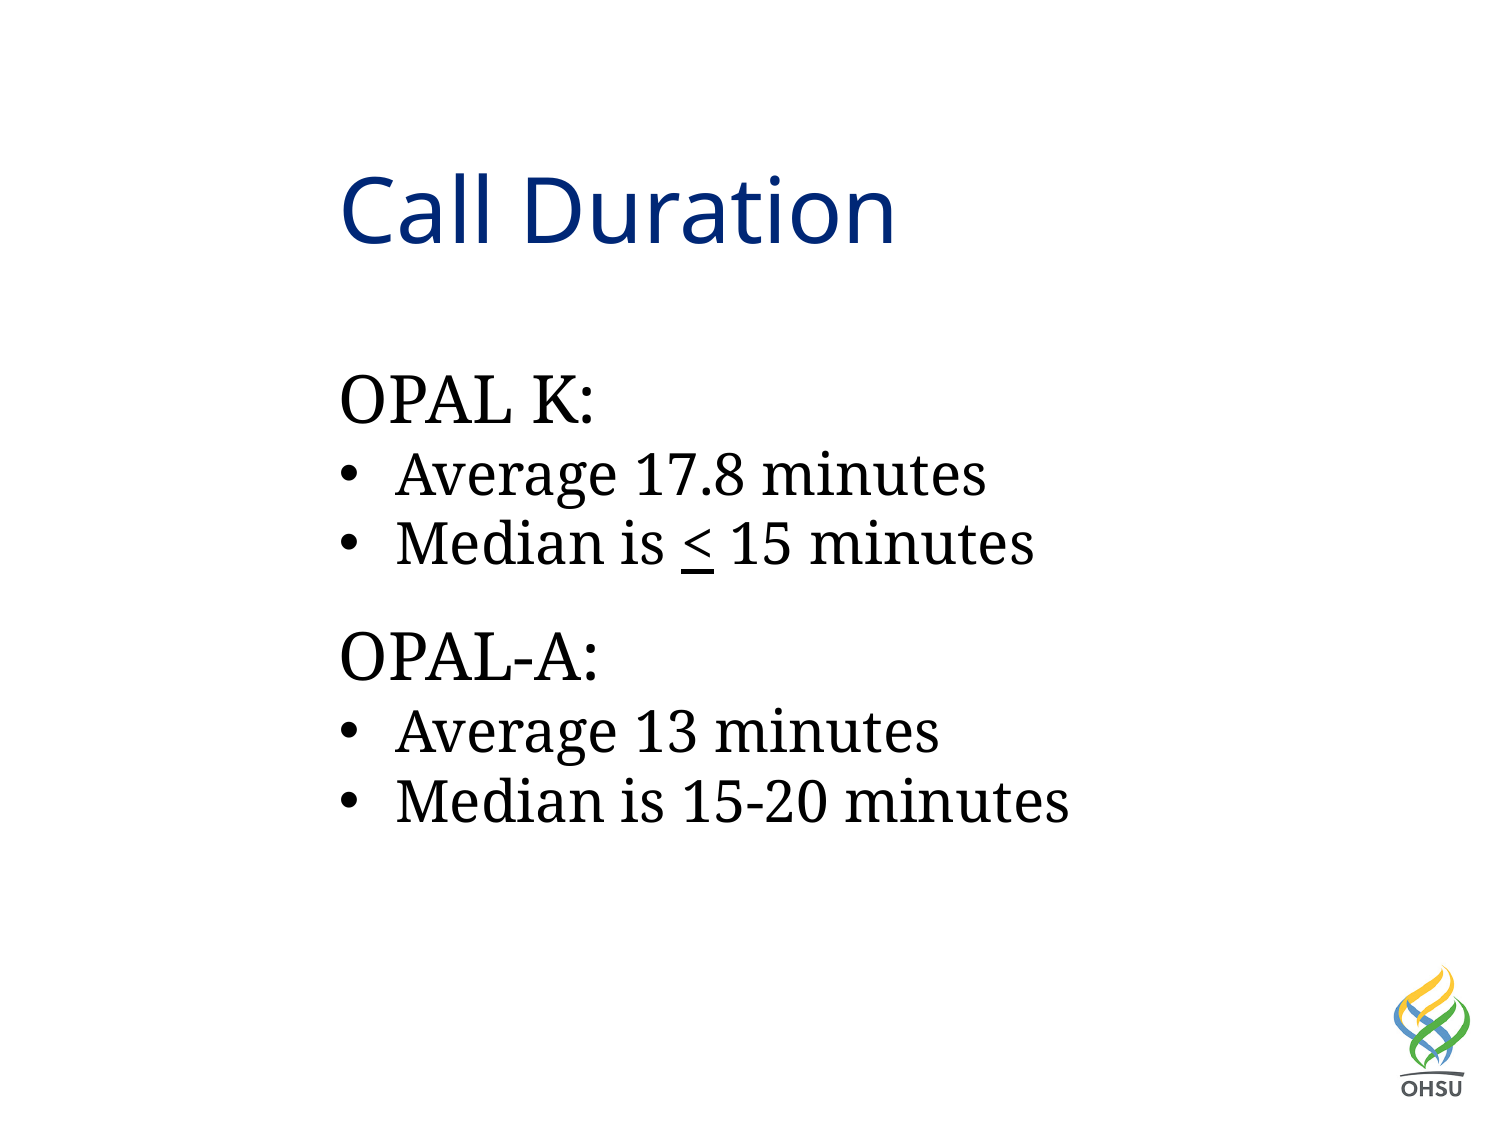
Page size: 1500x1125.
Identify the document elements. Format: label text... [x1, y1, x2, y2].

picture [1388, 962, 1477, 1102]
list OPAL K: Average 17.8 minutes Median is < 15 minutes OPAL-A: Average 13 minutes Median is 15-20 minutes [323, 349, 1352, 931]
title Call Duration [323, 113, 1352, 301]
